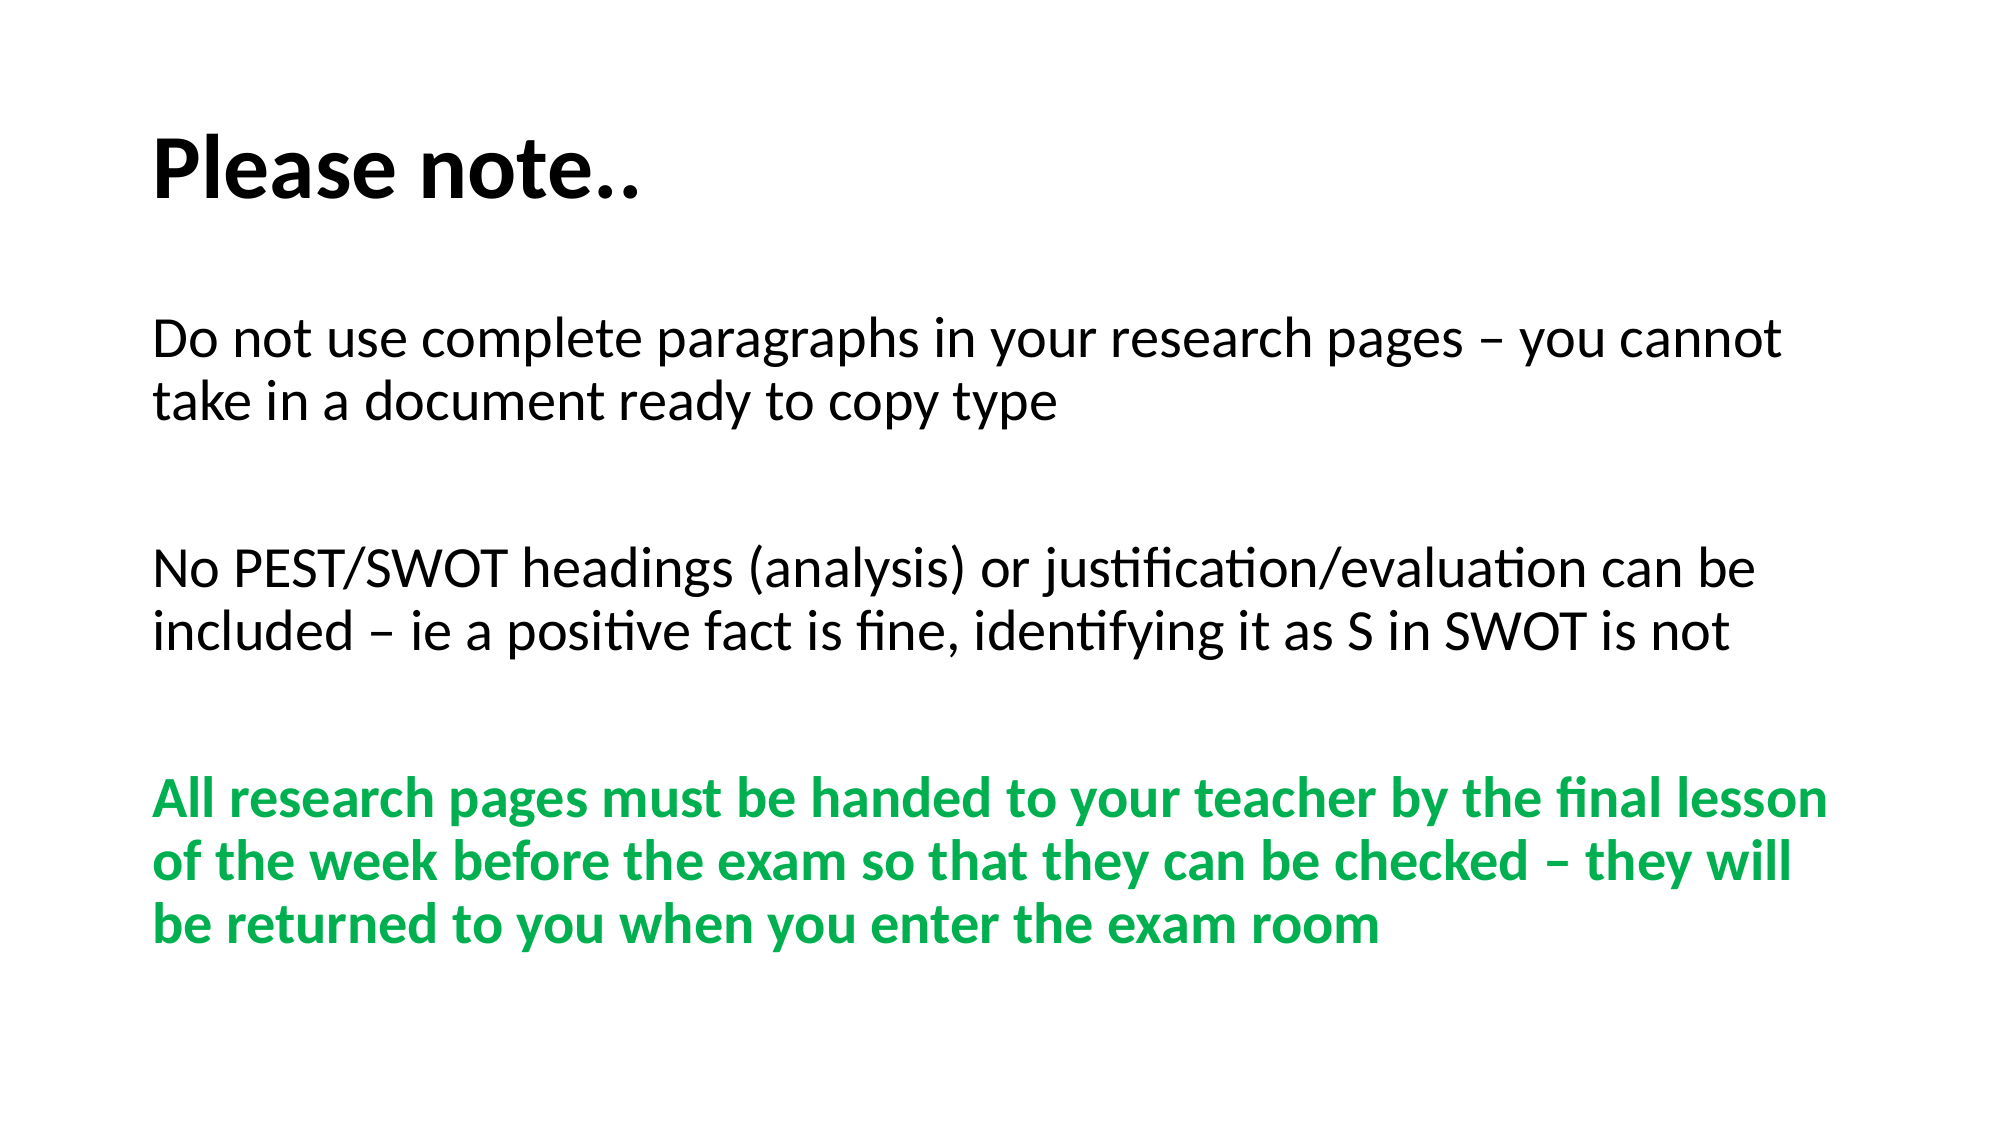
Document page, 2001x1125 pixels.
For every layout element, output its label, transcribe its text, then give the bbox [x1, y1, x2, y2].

list Do not use complete paragraphs in your research pages – you cannot take in a document ready to copy type No PEST/SWOT headings (analysis) or justification/evaluation can be included – ie a positive fact is fine, identifying it as S in SWOT is not All research pages must be handed to your teacher by the final lesson of the week before the exam so that they can be checked – they will be returned to you when you enter the exam room [137, 299, 1863, 1014]
title Please note.. [137, 59, 1863, 278]
